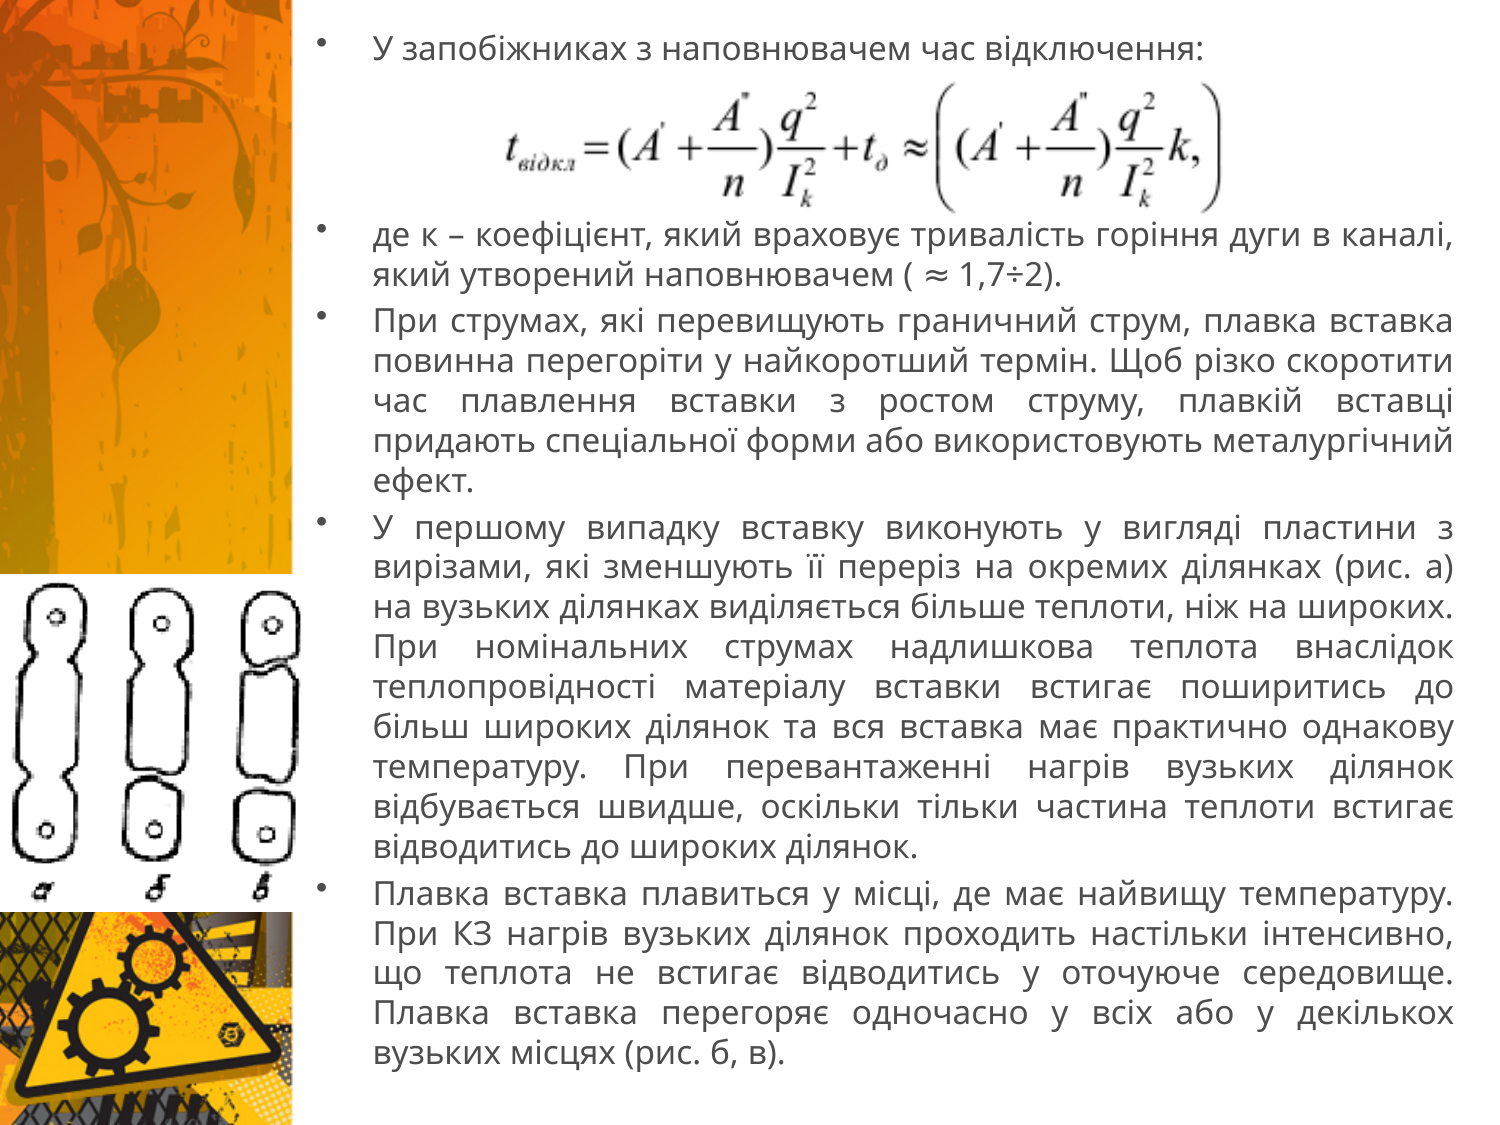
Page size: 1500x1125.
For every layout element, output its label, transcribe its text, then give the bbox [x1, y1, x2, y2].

list У запобіжниках з наповнювачем час відключення: де к – коефіцієнт, який враховує тривалість горіння дуги в каналі, який утворений наповнювачем ( ≈ 1,7÷2). При струмах, які перевищують граничний струм, плавка вставка повинна перегоріти у найкоротший термін. Щоб різко скоротити час плавлення вставки з ростом струму, плавкій вставці придають спеціальної форми або використовують металургічний ефект. У першому випадку вставку виконують у вигляді пластини з вирізами, які зменшують її переріз на окремих ділянках (рис. а) на вузьких ділянках виділяється більше теплоти, ніж на широких. При номінальних струмах надлишкова теплота внаслідок теплопровідності матеріалу вставки встигає поширитись до більш широких ділянок та вся вставка має практично однакову температуру. При перевантаженні нагрів вузьких ділянок відбувається швидше, оскільки тільки частина теплоти встигає відводитись до широких ділянок. Плавка вставка плавиться у місці, де має найвищу температуру. При КЗ нагрів вузьких ділянок проходить настільки інтенсивно, що теплота не встигає відводитись у оточуюче середовище. Плавка вставка перегоряє одночасно у всіх або у декількох вузьких місцях (рис. б, в). [300, 18, 1471, 1000]
picture [0, 0, 1500, 1125]
